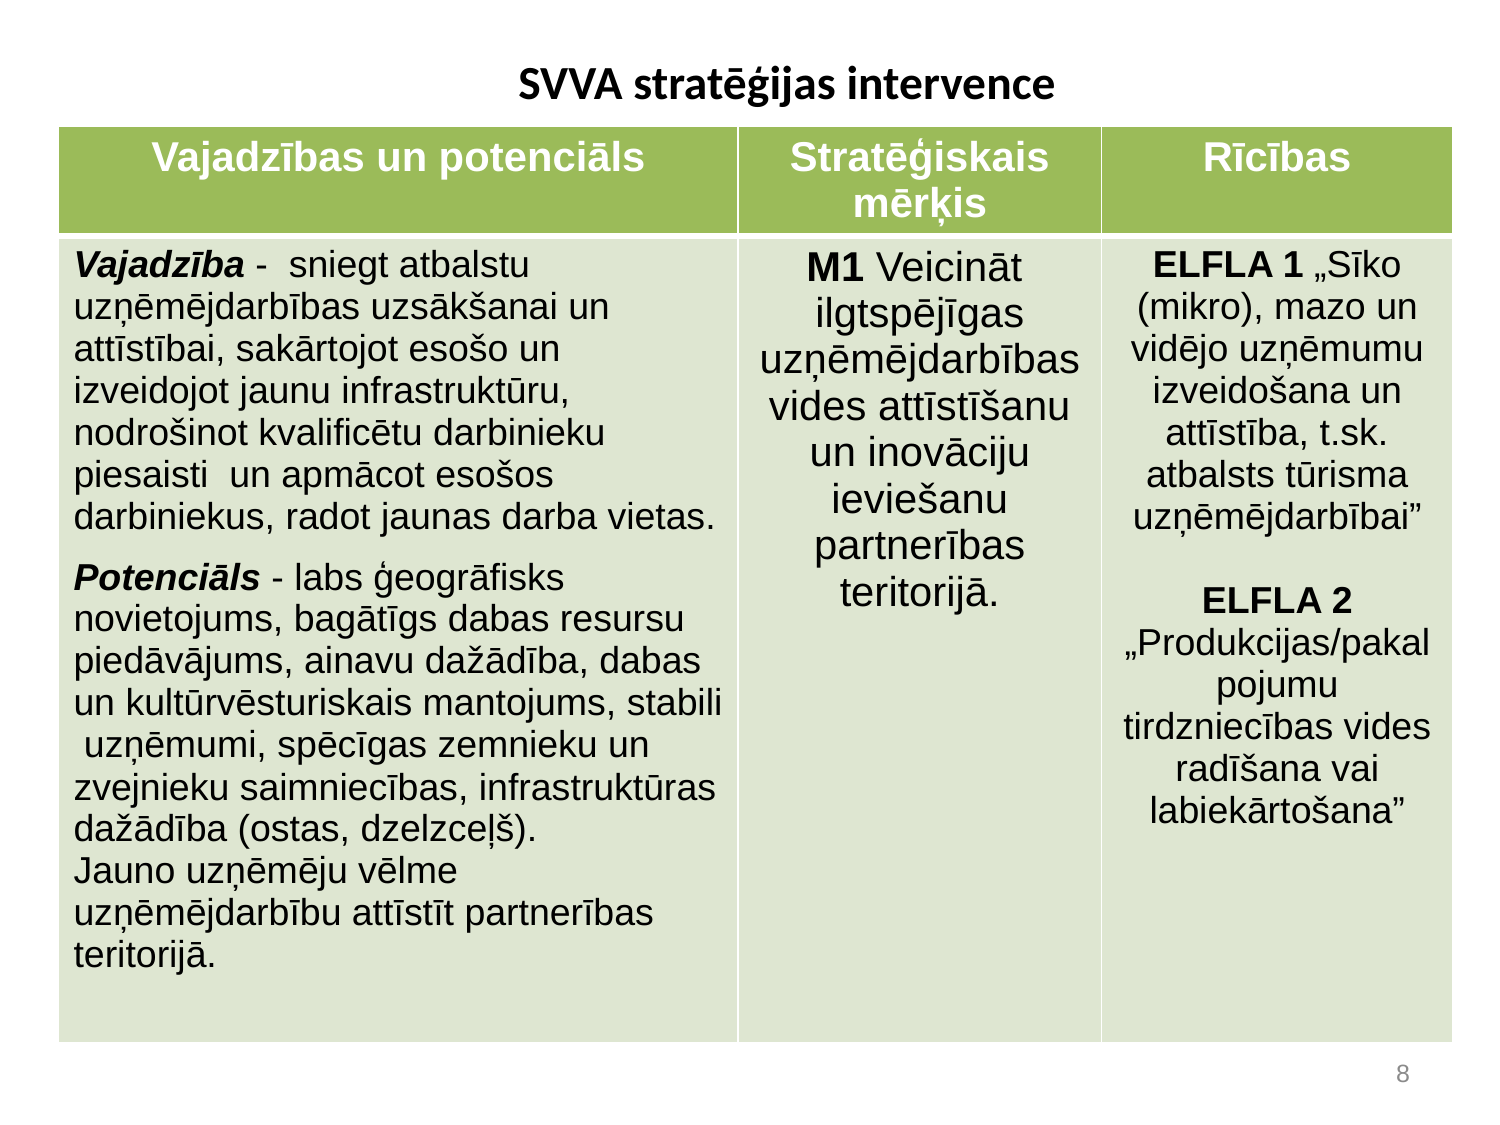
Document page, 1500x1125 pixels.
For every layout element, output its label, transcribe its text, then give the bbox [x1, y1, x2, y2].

table_cell Vajadzība - sniegt atbalstu uzņēmējdarbības uzsākšanai un attīstībai, sakārtojot esošo un izveidojot jaunu infrastruktūru, nodrošinot kvalificētu darbinieku piesaisti un apmācot esošos darbiniekus, radot jaunas darba vietas. Potenciāls - labs ģeogrāfisks novietojums, bagātīgs dabas resursu piedāvājums, ainavu dažādība, dabas un kultūrvēsturiskais mantojums, stabili uzņēmumi, spēcīgas zemnieku un zvejnieku saimniecības, infrastruktūras dažādība (ostas, dzelzceļš). Jauno uzņēmēju vēlme uzņēmējdarbību attīstīt partnerības teritorijā. [59, 239, 737, 1042]
slide_number 8 [1074, 1042, 1425, 1103]
title SVVA stratēģijas intervence [150, 45, 1425, 118]
table_header Vajadzības un potenciāls [59, 127, 737, 233]
table_cell M1 Veicināt ilgtspējīgas uzņēmējdarbības vides attīstīšanu un inovāciju ieviešanu partnerības teritorijā. [739, 239, 1101, 1042]
table_header Rīcības [1102, 127, 1452, 233]
table_cell ELFLA 1 „Sīko (mikro), mazo un vidējo uzņēmumu izveidošana un attīstība, t.sk. atbalsts tūrisma uzņēmējdarbībai” ELFLA 2 „Produkcijas/pakalpojumu tirdzniecības vides radīšana vai labiekārtošana” [1102, 239, 1452, 1042]
table_header Stratēģiskais mērķis [739, 127, 1101, 233]
